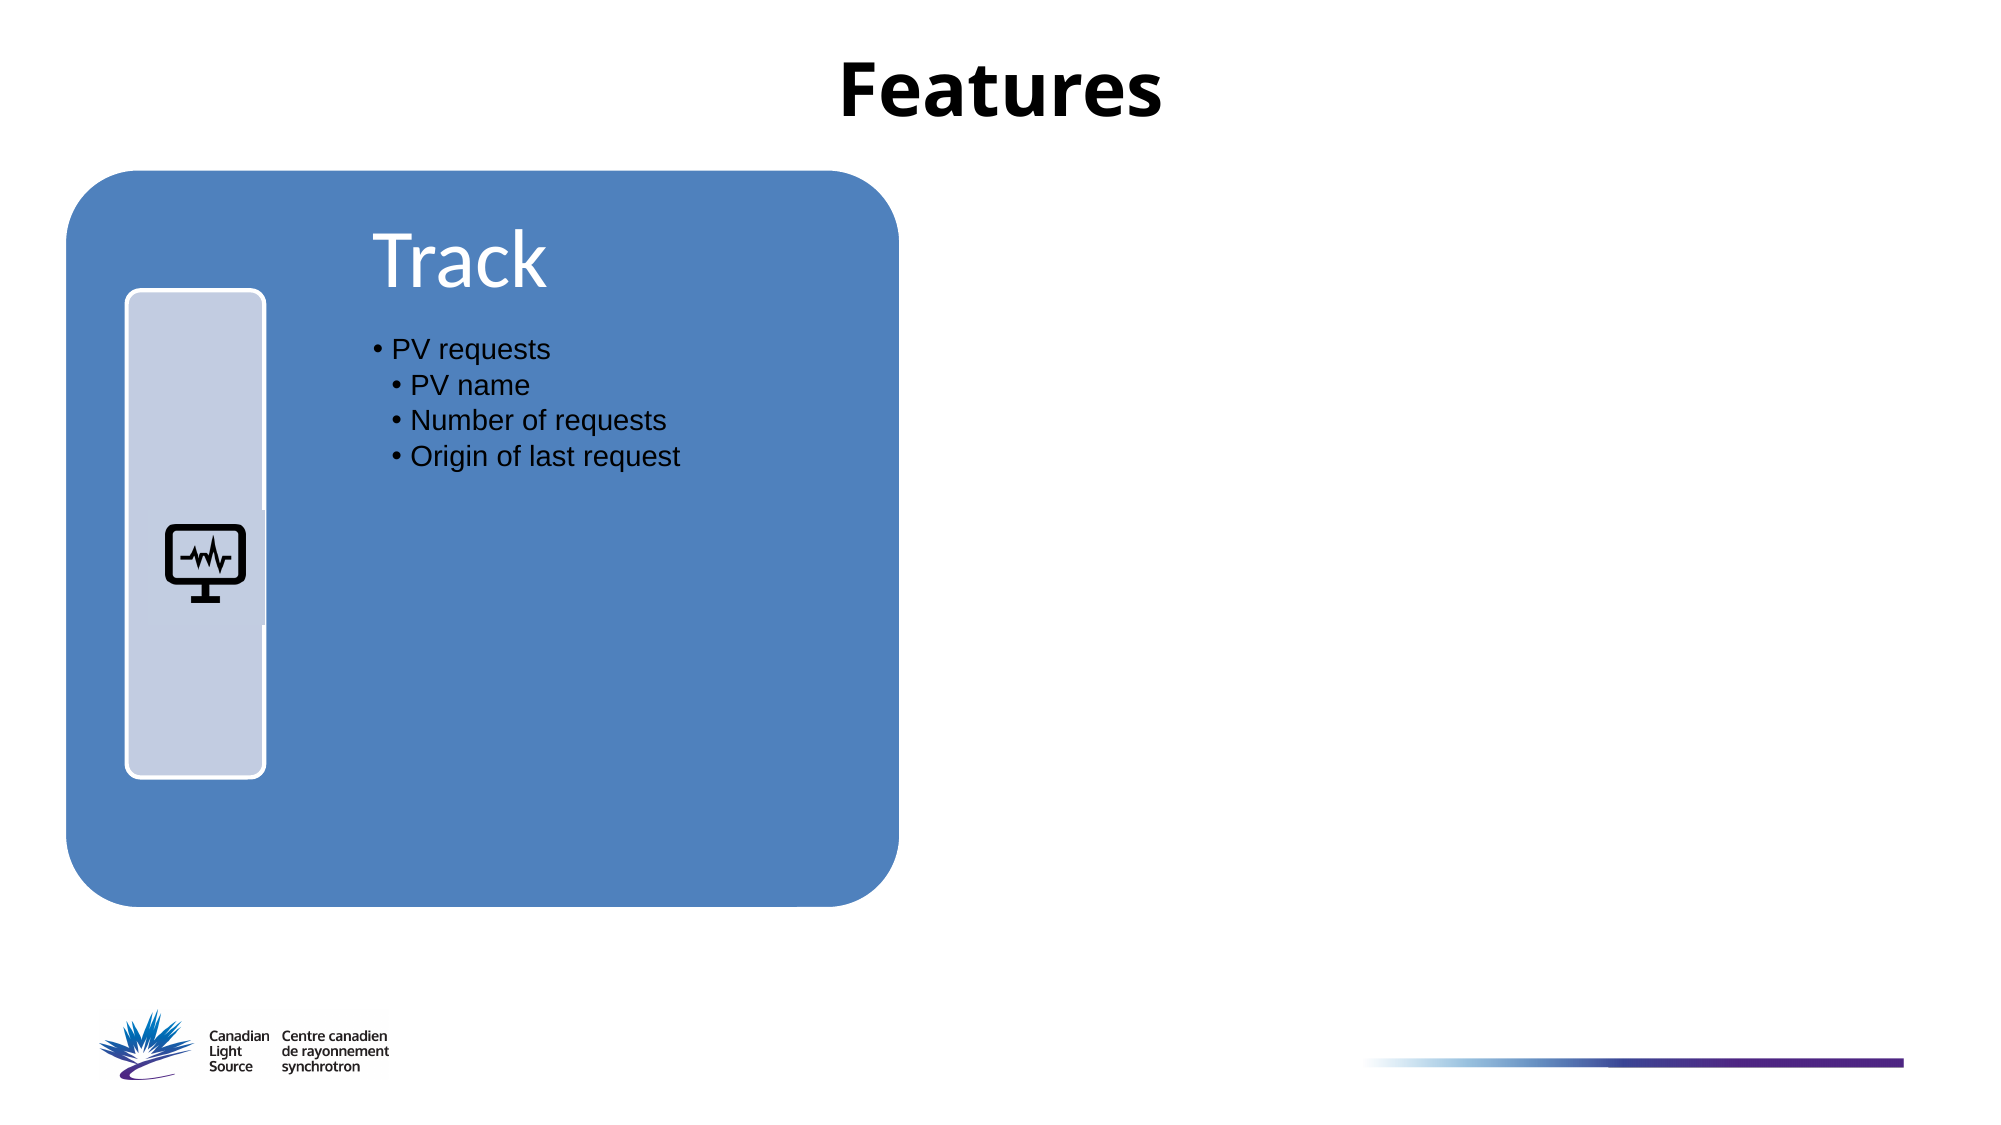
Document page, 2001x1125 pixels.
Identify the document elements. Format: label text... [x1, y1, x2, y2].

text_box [63, 168, 974, 973]
picture [1319, 1043, 1910, 1117]
text_box Features [191, 0, 1809, 201]
picture [99, 1009, 389, 1080]
